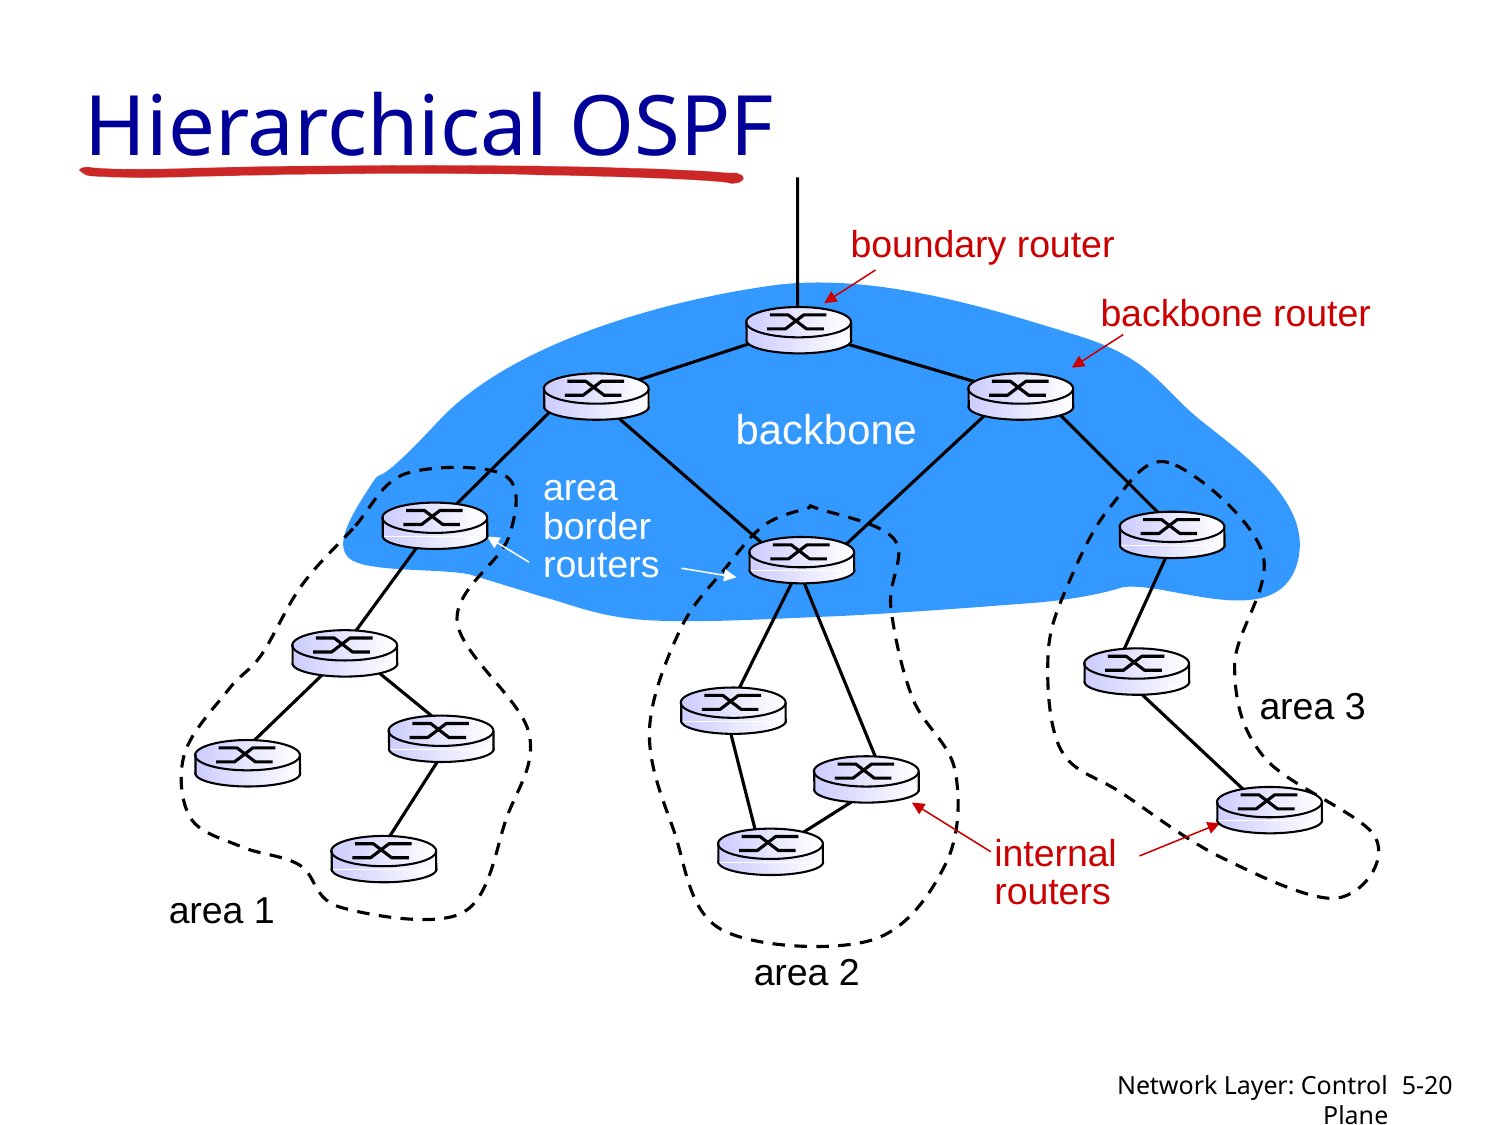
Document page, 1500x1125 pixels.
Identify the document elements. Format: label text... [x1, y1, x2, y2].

text_box backbone router [1085, 281, 1386, 341]
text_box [543, 373, 650, 421]
text_box backbone [720, 395, 932, 461]
text_box [917, 803, 991, 852]
text_box [493, 536, 500, 545]
text_box [1139, 822, 1211, 857]
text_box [194, 739, 301, 787]
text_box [1083, 648, 1190, 695]
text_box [1119, 511, 1226, 559]
footer Network Layer: Control Plane [1045, 1062, 1404, 1102]
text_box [745, 306, 852, 354]
text_box [681, 568, 737, 582]
text_box [1047, 461, 1300, 837]
text_box [1071, 334, 1124, 368]
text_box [813, 755, 920, 803]
text_box area 2 [738, 940, 875, 1001]
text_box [680, 687, 787, 735]
text_box [824, 269, 876, 304]
text_box internal routers [979, 828, 1132, 920]
text_box [649, 505, 959, 940]
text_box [717, 828, 824, 876]
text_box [291, 629, 399, 677]
text_box area 3 [1244, 674, 1381, 735]
text_box [343, 282, 1300, 622]
title Hierarchical OSPF [70, 27, 799, 216]
slide_number 5-20 [1387, 1062, 1478, 1107]
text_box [967, 373, 1075, 421]
picture [76, 159, 752, 189]
text_box [181, 467, 531, 920]
text_box area border routers [528, 462, 675, 593]
text_box area 1 [154, 878, 290, 939]
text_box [748, 536, 856, 584]
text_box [381, 502, 489, 550]
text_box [388, 715, 495, 763]
text_box boundary router [835, 212, 1130, 272]
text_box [1216, 786, 1323, 834]
text_box [1187, 801, 1379, 899]
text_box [330, 835, 438, 883]
